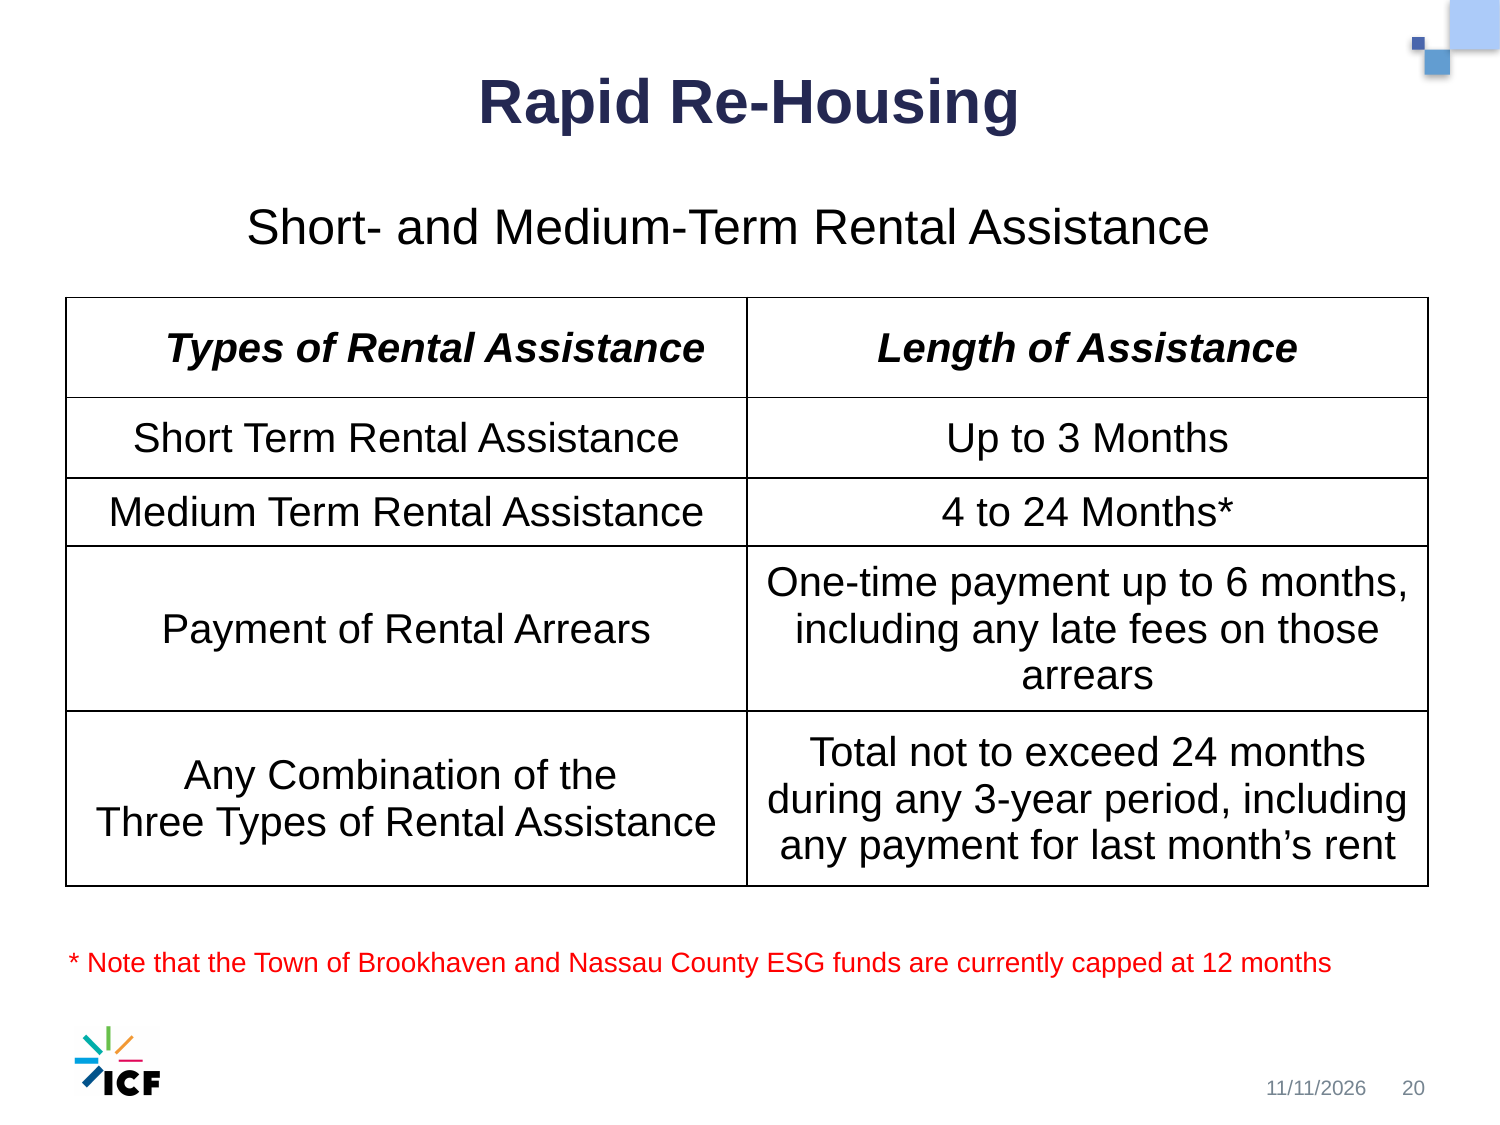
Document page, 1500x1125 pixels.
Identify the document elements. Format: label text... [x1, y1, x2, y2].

table_cell Payment of Rental Arrears [67, 547, 746, 710]
table_cell Up to 3 Months [748, 398, 1427, 477]
table_cell 4 to 24 Months* [748, 479, 1427, 545]
text_box Short- and Medium-Term Rental Assistance [65, 193, 1391, 263]
title Rapid Re-Housing [75, 69, 1425, 187]
table_cell One-time payment up to 6 months, including any late fees on those arrears [748, 547, 1427, 710]
table_cell Total not to exceed 24 months during any 3-year period, including any payment for last month’s rent [748, 712, 1427, 885]
table_cell Any Combination of the Three Types of Rental Assistance [67, 712, 746, 885]
table_cell Short Term Rental Assistance [67, 398, 746, 477]
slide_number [1209, 1039, 1367, 1100]
table_header Length of Assistance [748, 298, 1427, 397]
list * Note that the Town of Brookhaven and Nassau County ESG funds are currently capped at 12 months [68, 944, 1419, 979]
slide_number 20 [1367, 1039, 1425, 1100]
table_cell Medium Term Rental Assistance [67, 479, 746, 545]
picture [74, 1026, 160, 1096]
table_header Types of Rental Assistance [67, 298, 746, 397]
